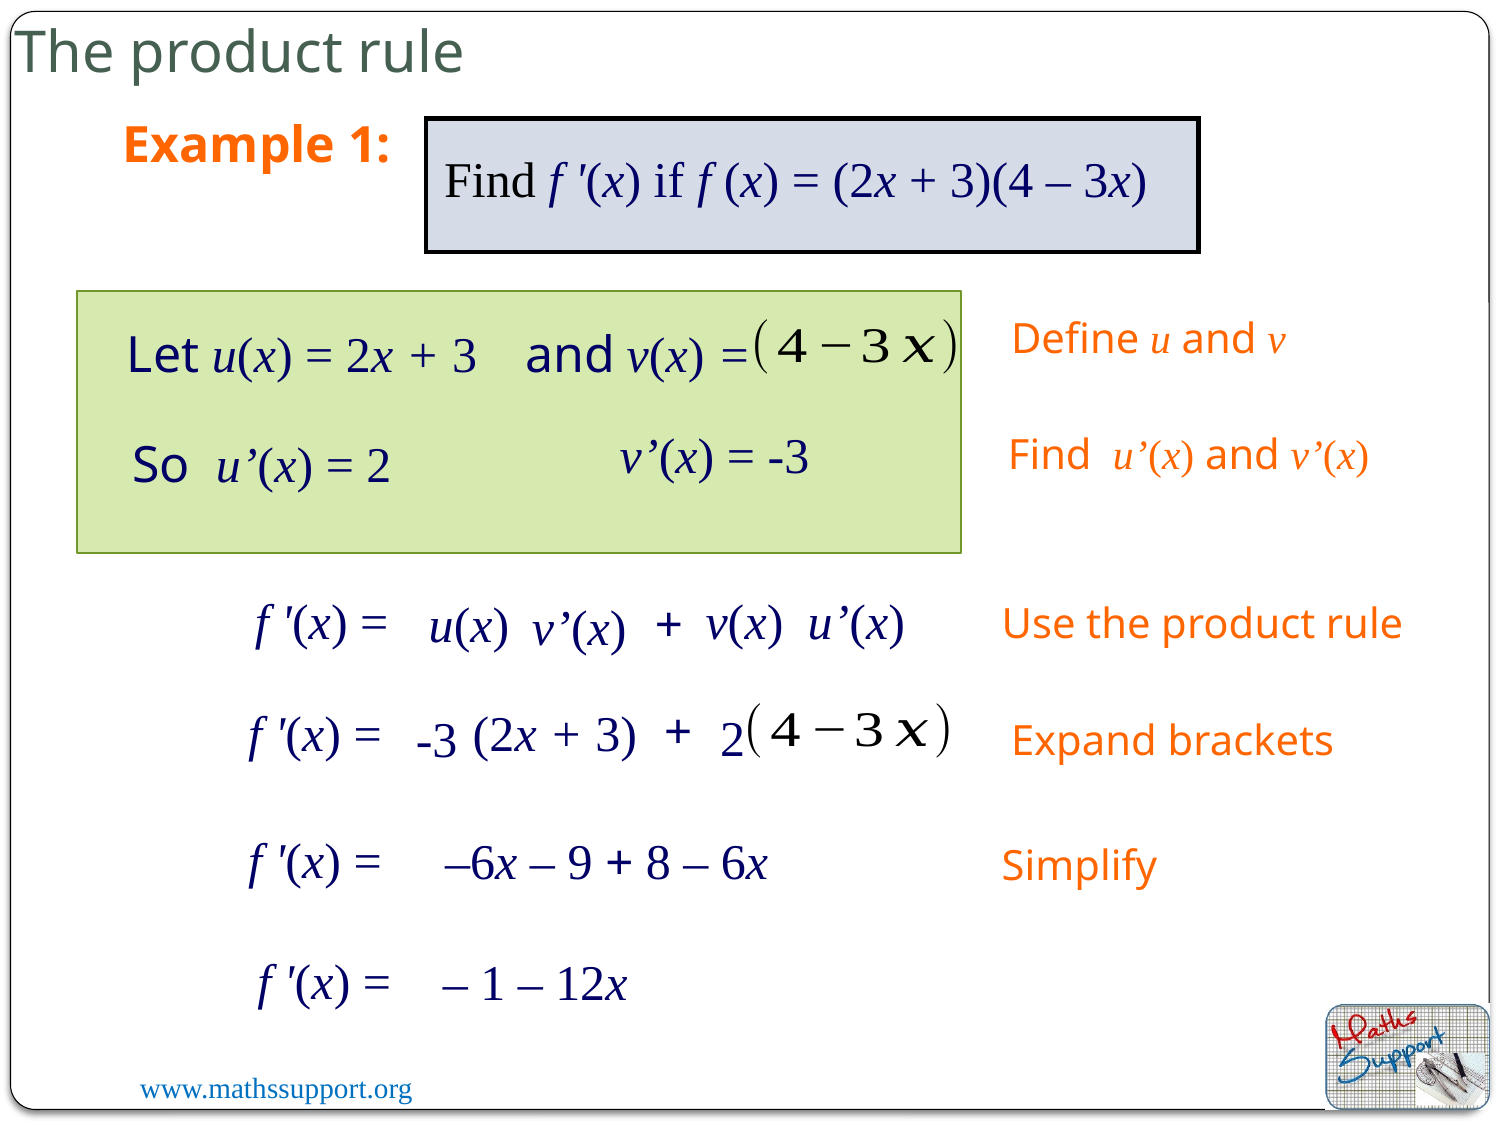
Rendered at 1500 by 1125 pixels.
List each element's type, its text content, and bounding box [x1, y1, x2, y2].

text_box v(x) = [611, 315, 793, 391]
text_box – 1 – 12x [428, 942, 656, 1018]
text_box f '(x) = [242, 942, 407, 1017]
text_box v’(x) = -3 [604, 416, 892, 492]
title The product rule [0, 7, 1350, 100]
text_box f '(x) = [233, 821, 397, 897]
text_box 2 [705, 699, 761, 774]
text_box Find u’(x) and v’(x) [993, 420, 1500, 486]
text_box So [117, 425, 201, 501]
text_box [76, 290, 962, 554]
text_box Expand brackets [996, 706, 1500, 772]
text_box Define u and v [996, 304, 1500, 369]
text_box and [510, 315, 611, 391]
text_box Find f '(x) if f (x) = (2x + 3)(4 – 3x) [429, 140, 1188, 215]
text_box (2x + 3) [457, 694, 653, 770]
text_box –6x – 9 + 8 – 6x [430, 822, 796, 897]
text_box v’(x) [517, 587, 804, 663]
text_box Simplify [986, 831, 1494, 896]
text_box Let u(x) = 2x + 3 [112, 315, 510, 391]
text_box -3 [401, 700, 473, 775]
text_box + [639, 583, 691, 659]
text_box f '(x) = [233, 694, 397, 770]
text_box u’(x) [792, 582, 1079, 657]
text_box [130, 1074, 414, 1113]
text_box Use the product rule [986, 589, 1494, 654]
text_box v(x) [690, 582, 792, 657]
text_box u’(x) = 2 [201, 425, 488, 501]
text_box [425, 118, 1199, 253]
text_box f '(x) = [240, 582, 404, 658]
text_box [1324, 999, 1488, 1113]
text_box u(x) [413, 585, 639, 661]
text_box + [649, 691, 701, 767]
text_box Example 1: [108, 105, 428, 181]
